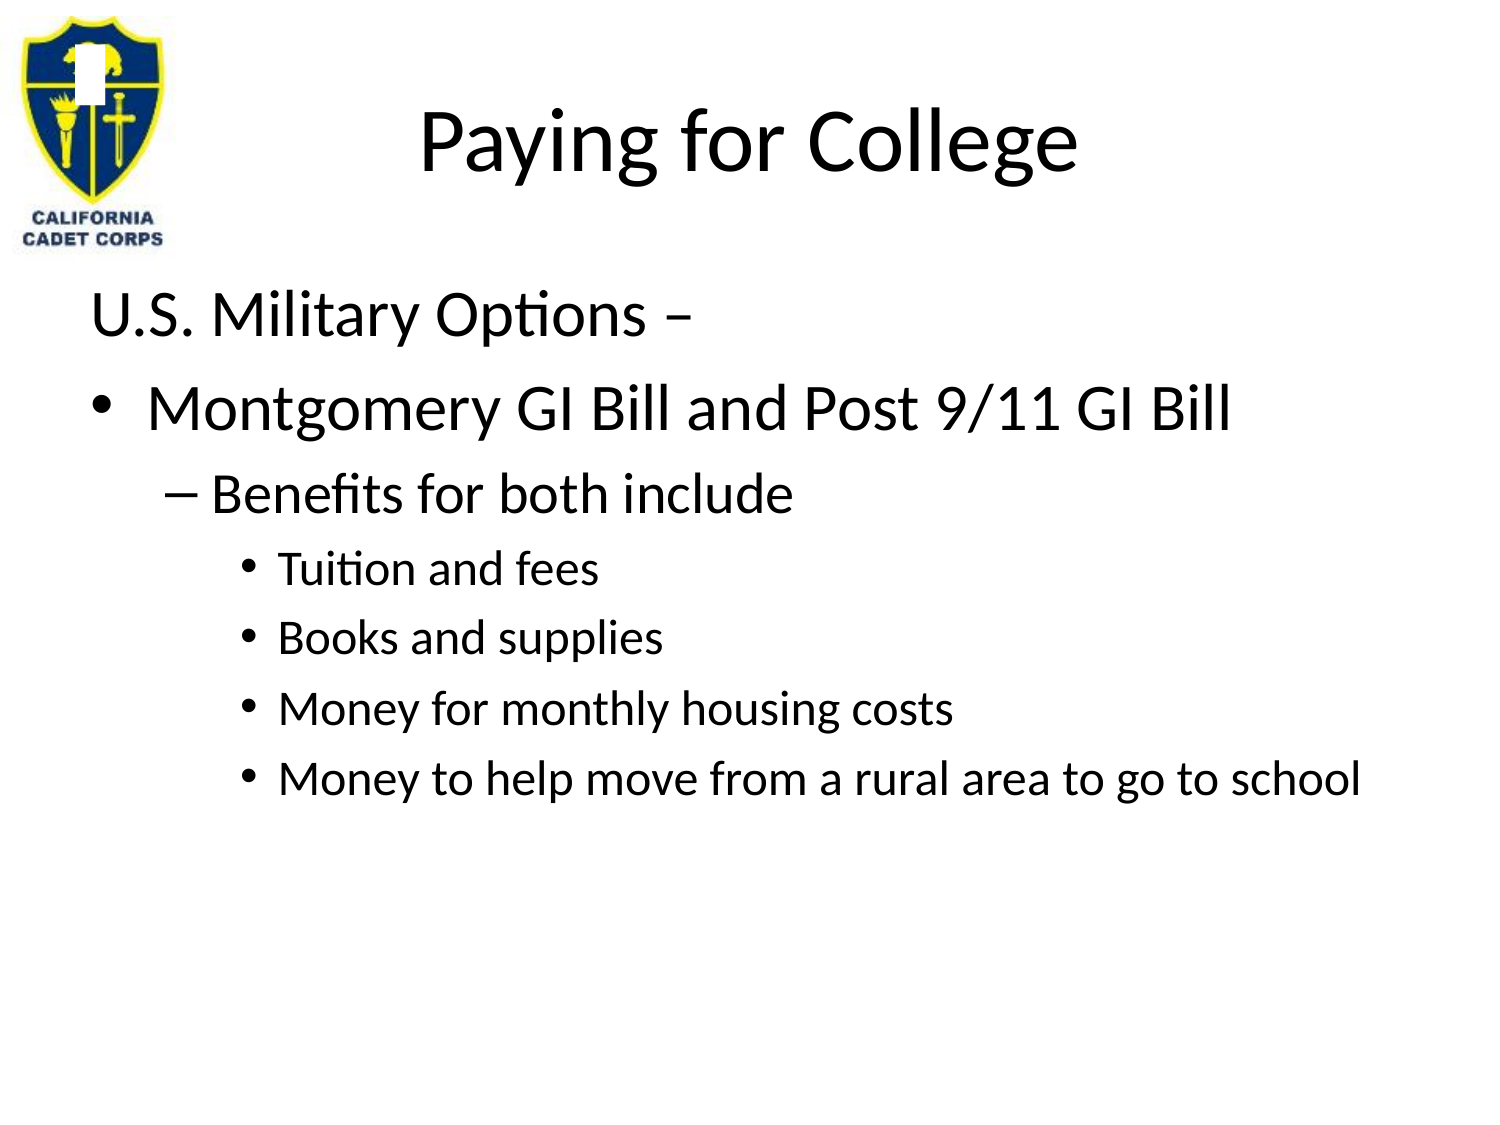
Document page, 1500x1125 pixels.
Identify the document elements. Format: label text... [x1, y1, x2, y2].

title Paying for College [162, 45, 1338, 225]
list U.S. Military Options – Montgomery GI Bill and Post 9/11 GI Bill Benefits for both include Tuition and fees Books and supplies Money for monthly housing costs Money to help move from a rural area to go to school [75, 262, 1400, 1063]
text_box [75, 44, 106, 106]
picture [0, 16, 186, 261]
